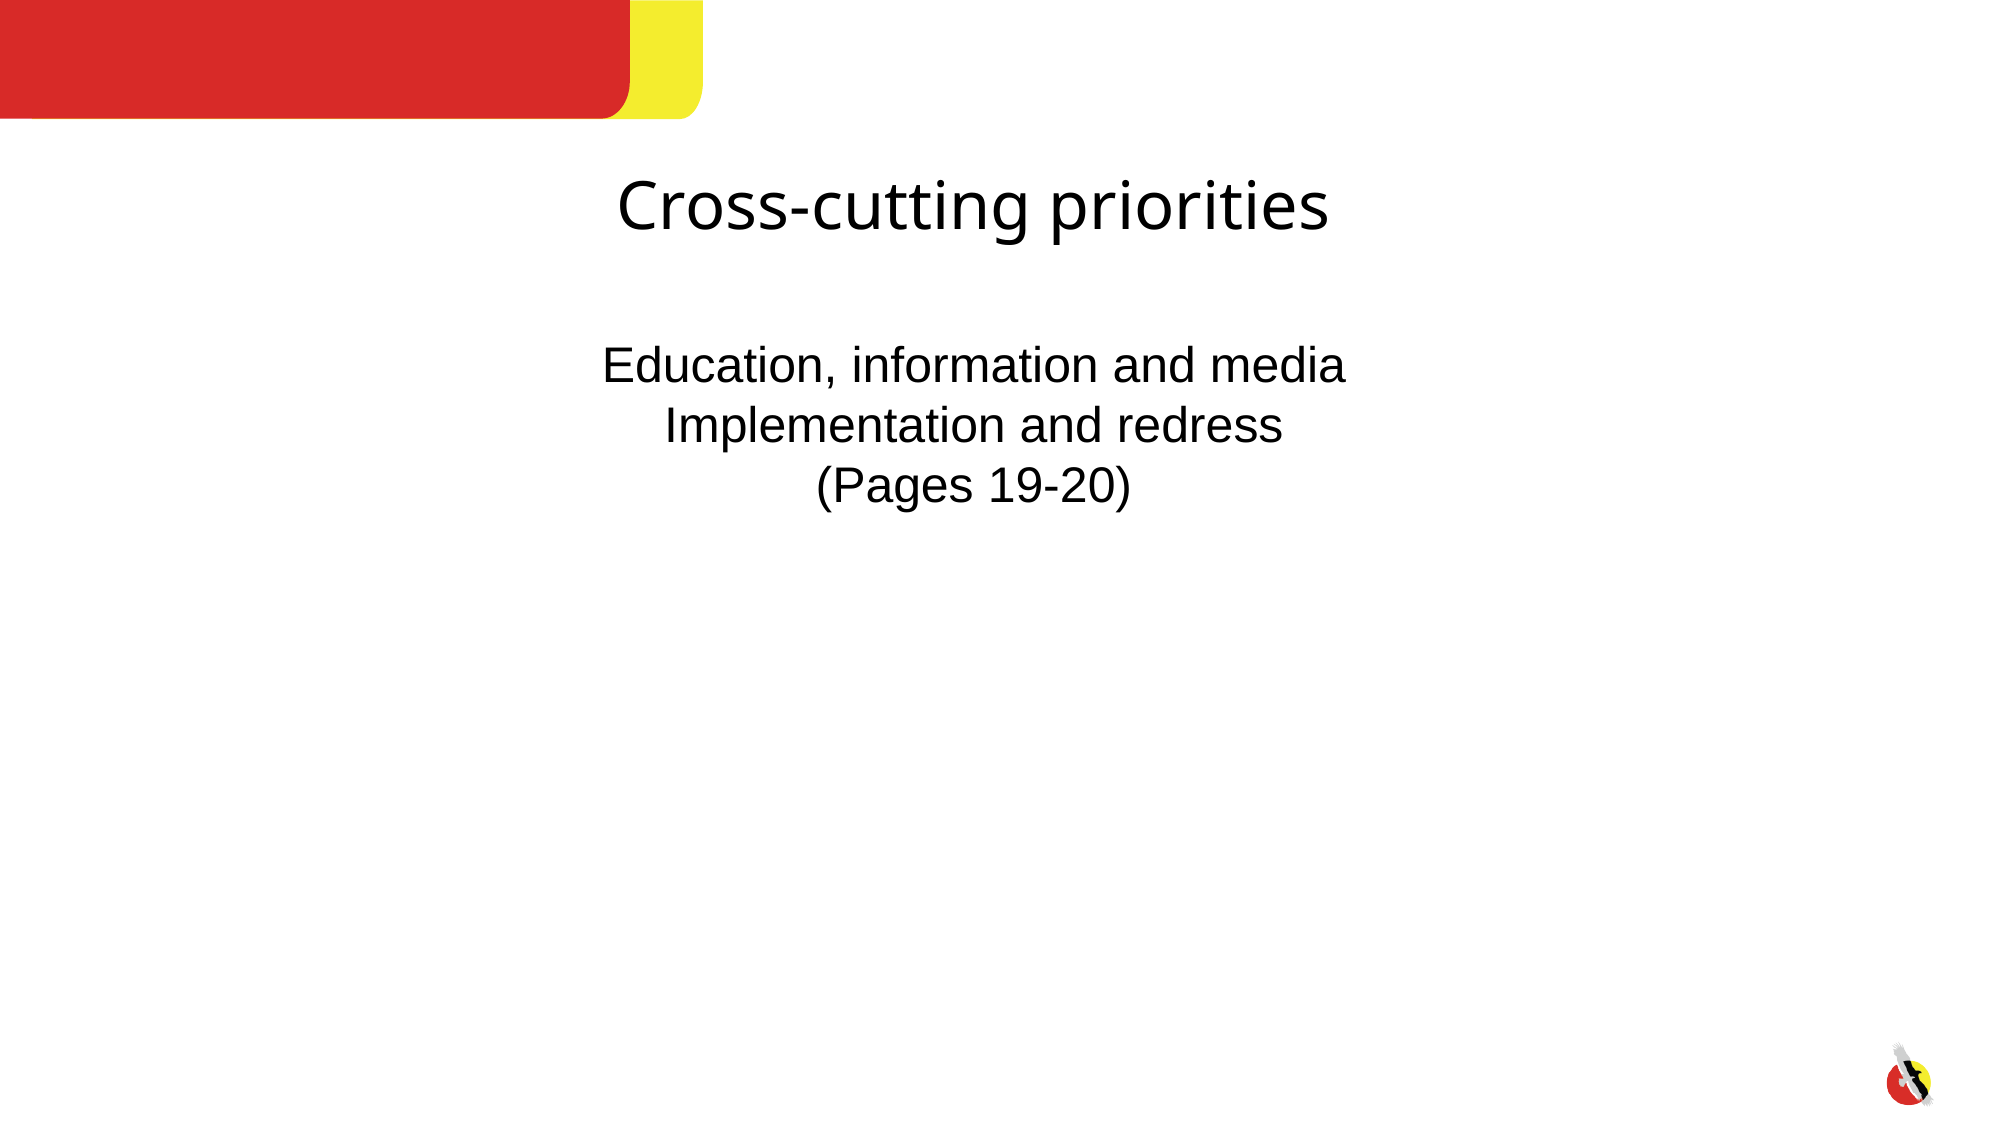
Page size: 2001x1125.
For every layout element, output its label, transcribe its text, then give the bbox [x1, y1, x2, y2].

picture [1882, 1041, 1939, 1107]
text_box Cross-cutting priorities Education, information and media Implementation and redress (Pages 19-20) [134, 155, 1814, 726]
